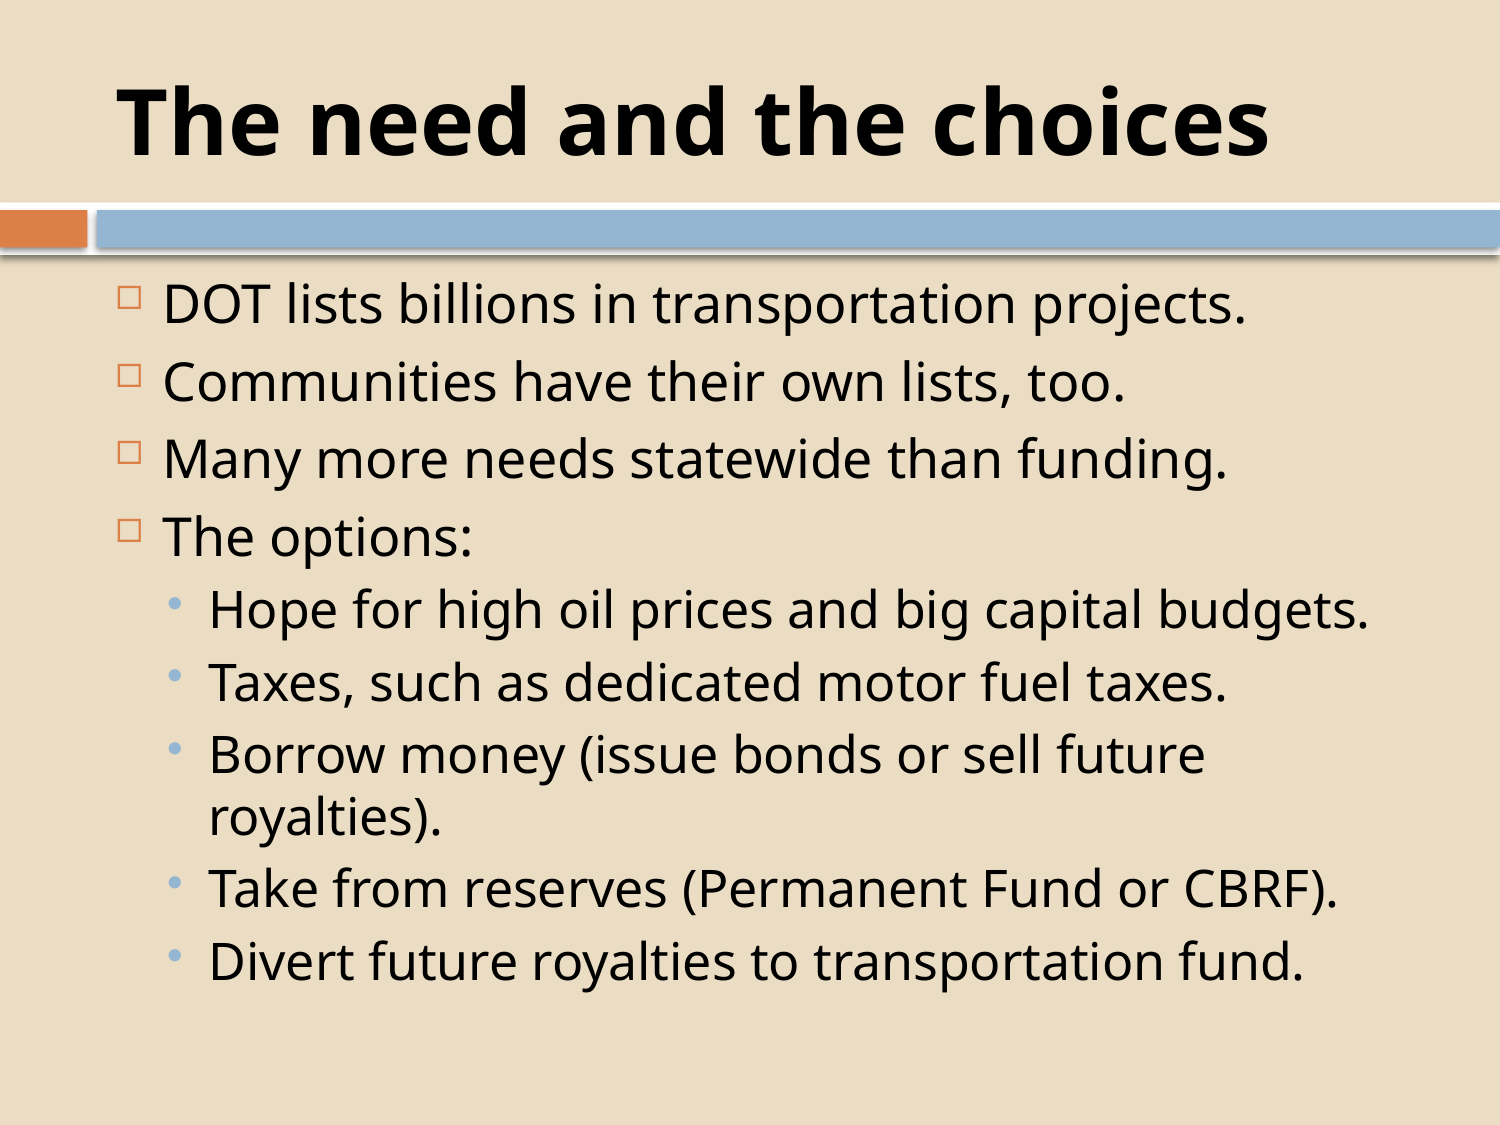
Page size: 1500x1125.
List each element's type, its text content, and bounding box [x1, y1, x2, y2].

title The need and the choices [100, 37, 1438, 200]
list DOT lists billions in transportation projects. Communities have their own lists, too. Many more needs statewide than funding. The options: Hope for high oil prices and big capital budgets. Taxes, such as dedicated motor fuel taxes. Borrow money (issue bonds or sell future royalties). Take from reserves (Permanent Fund or CBRF). Divert future royalties to transportation fund. [100, 262, 1438, 1000]
